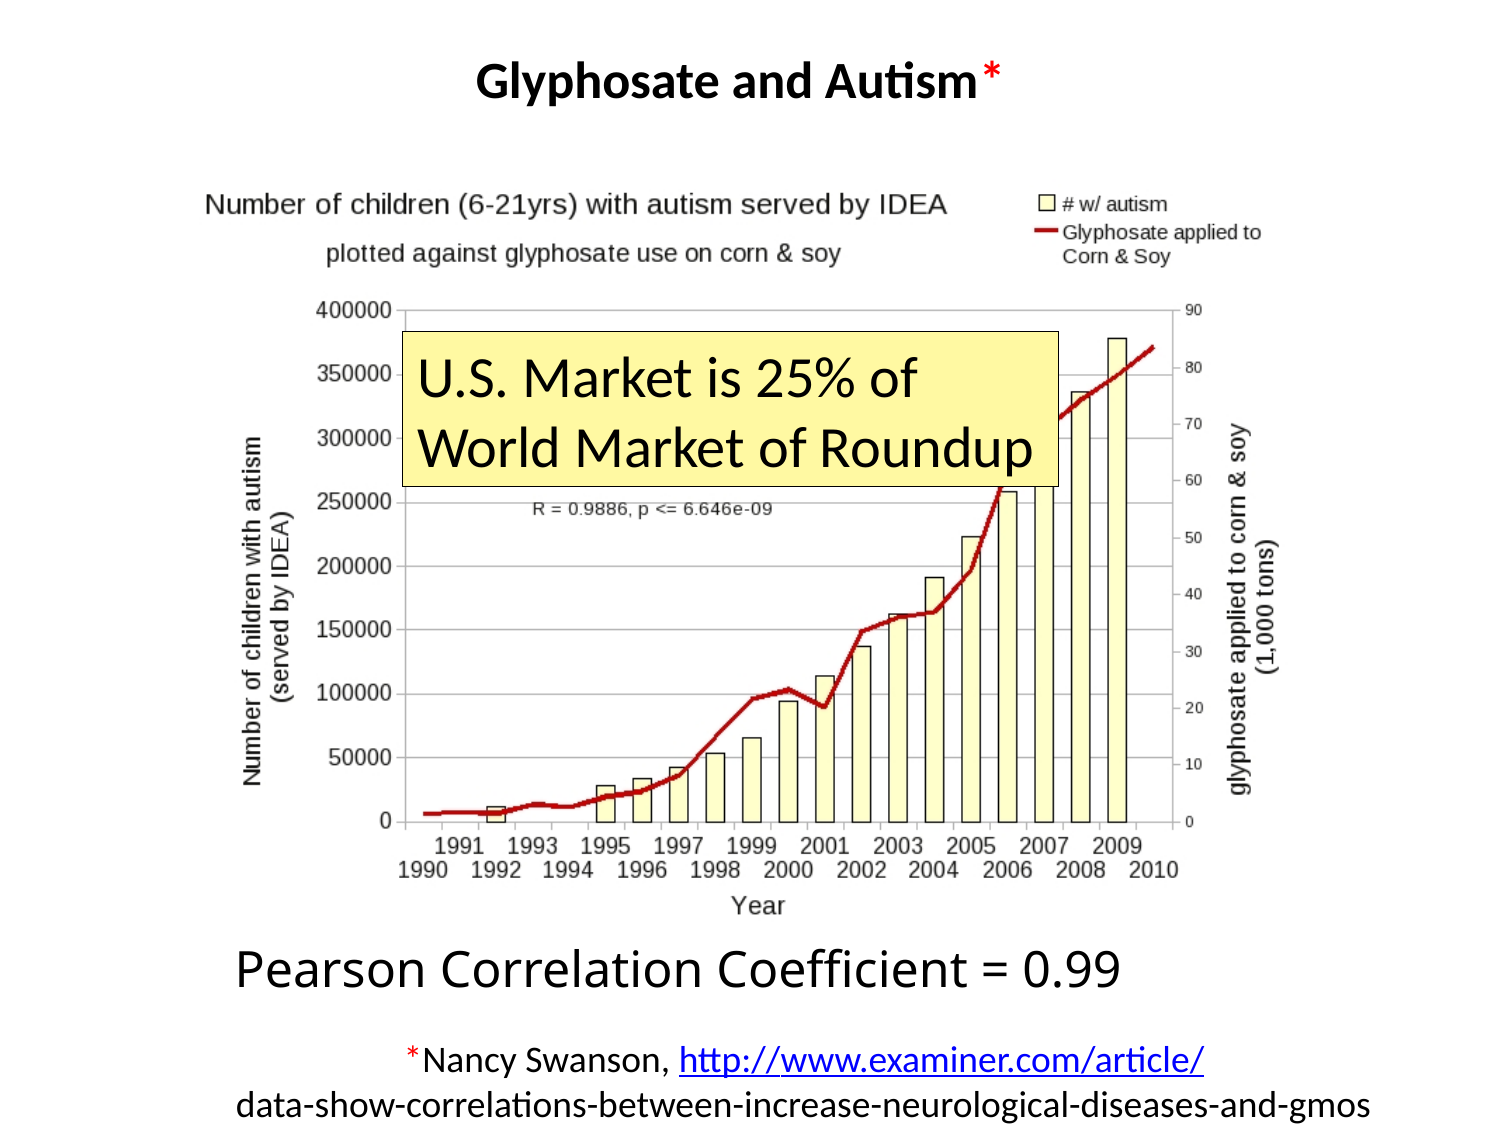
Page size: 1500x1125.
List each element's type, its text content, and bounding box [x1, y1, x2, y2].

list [74, 179, 1426, 923]
title Glyphosate and Autism* [55, 38, 1425, 117]
text_box Pearson Correlation Coefficient = 0.99 [219, 932, 1137, 1005]
text_box *Nancy Swanson, http://www.examiner.com/article/ data-show-correlations-between-increase-neurological-diseases-and-gmos [220, 1027, 1388, 1125]
